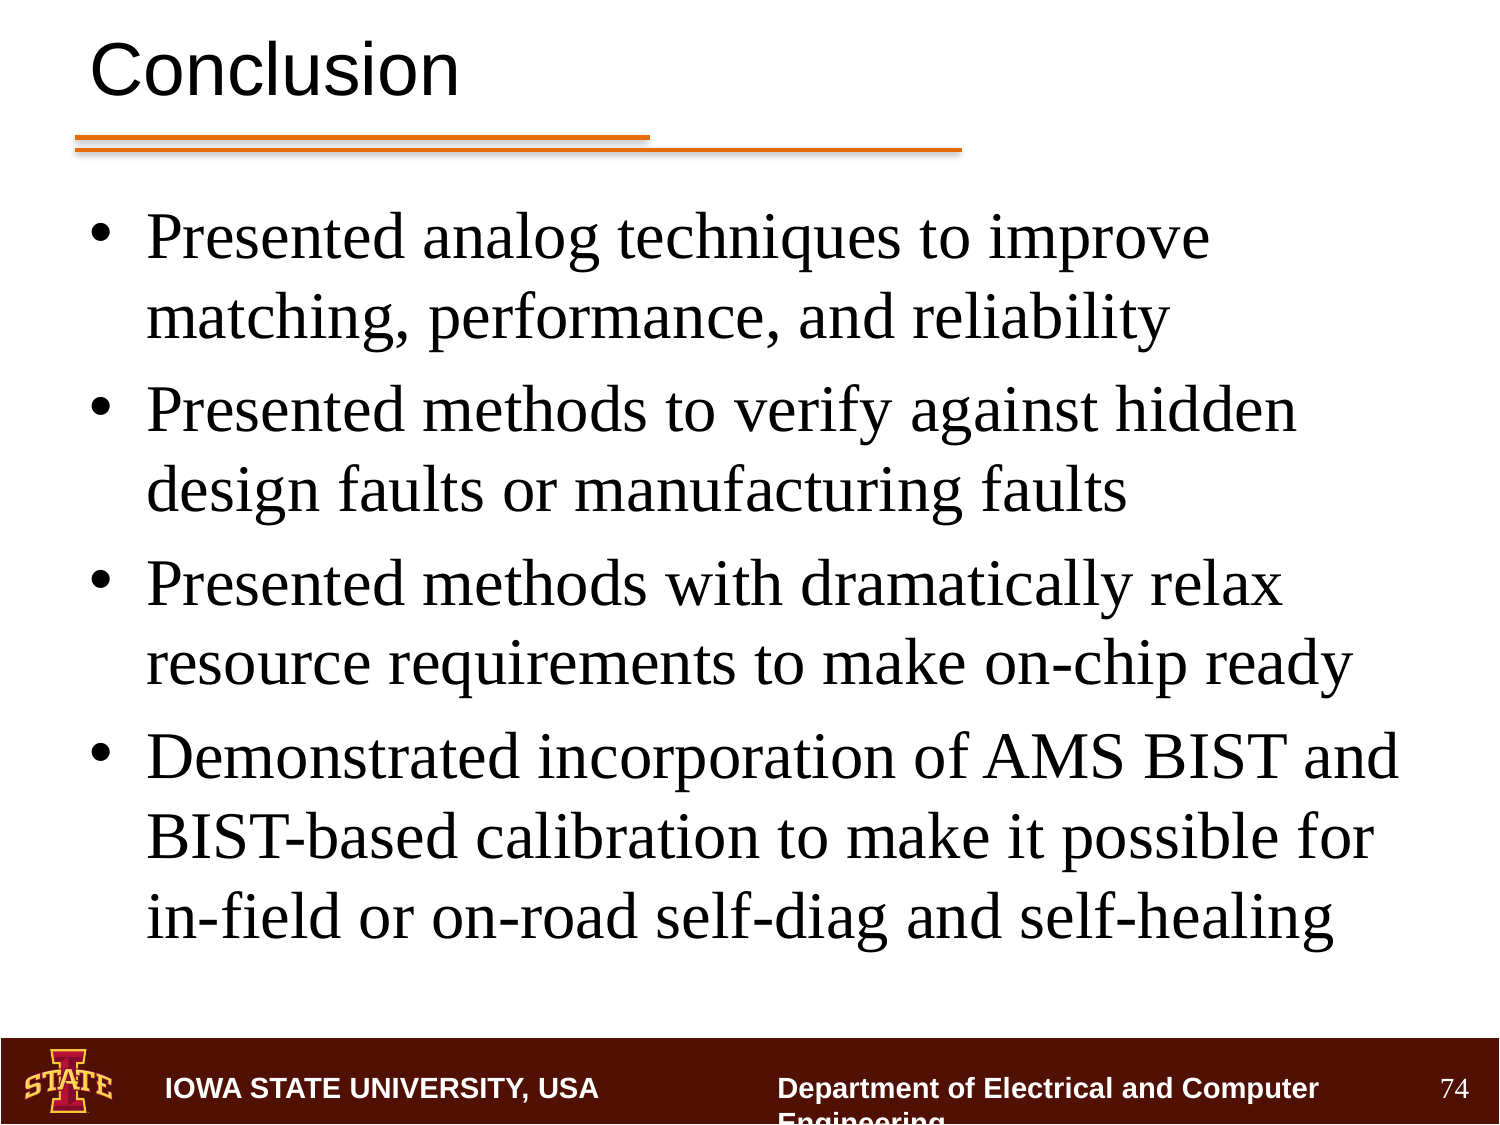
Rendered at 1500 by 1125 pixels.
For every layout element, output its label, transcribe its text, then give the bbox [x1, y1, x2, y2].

title Conclusion [75, 12, 1425, 155]
picture [24, 1049, 113, 1113]
list Presented analog techniques to improve matching, performance, and reliability Presented methods to verify against hidden design faults or manufacturing faults Presented methods with dramatically relax resource requirements to make on-chip ready Demonstrated incorporation of AMS BIST and BIST-based calibration to make it possible for in-field or on-road self-diag and self-healing [75, 184, 1425, 1005]
